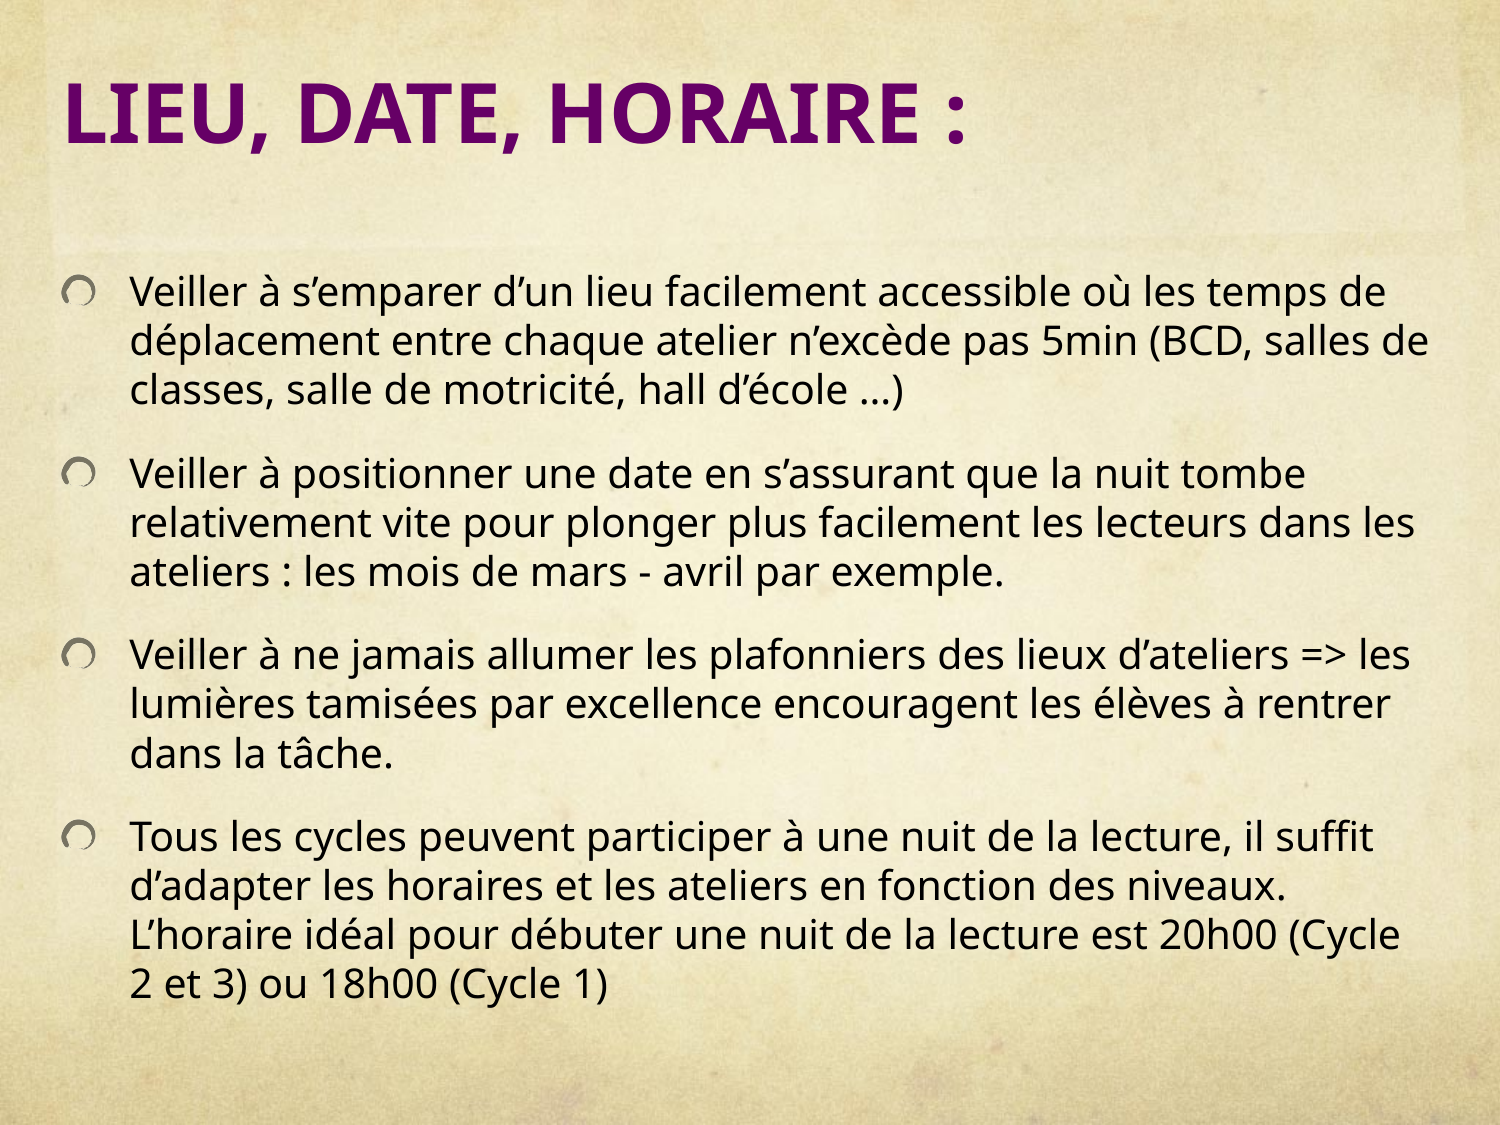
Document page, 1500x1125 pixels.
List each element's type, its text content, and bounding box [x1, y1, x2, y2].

title LIEU, DATE, HORAIRE : [46, 38, 1462, 181]
picture [0, 0, 1500, 1125]
list Veiller à s’emparer d’un lieu facilement accessible où les temps de déplacement entre chaque atelier n’excède pas 5min (BCD, salles de classes, salle de motricité, hall d’école …) Veiller à positionner une date en s’assurant que la nuit tombe relativement vite pour plonger plus facilement les lecteurs dans les ateliers : les mois de mars - avril par exemple. Veiller à ne jamais allumer les plafonniers des lieux d’ateliers => les lumières tamisées par excellence encouragent les élèves à rentrer dans la tâche. Tous les cycles peuvent participer à une nuit de la lecture, il suffit d’adapter les horaires et les ateliers en fonction des niveaux. L’horaire idéal pour débuter une nuit de la lecture est 20h00 (Cycle 2 et 3) ou 18h00 (Cycle 1) [46, 258, 1447, 1019]
